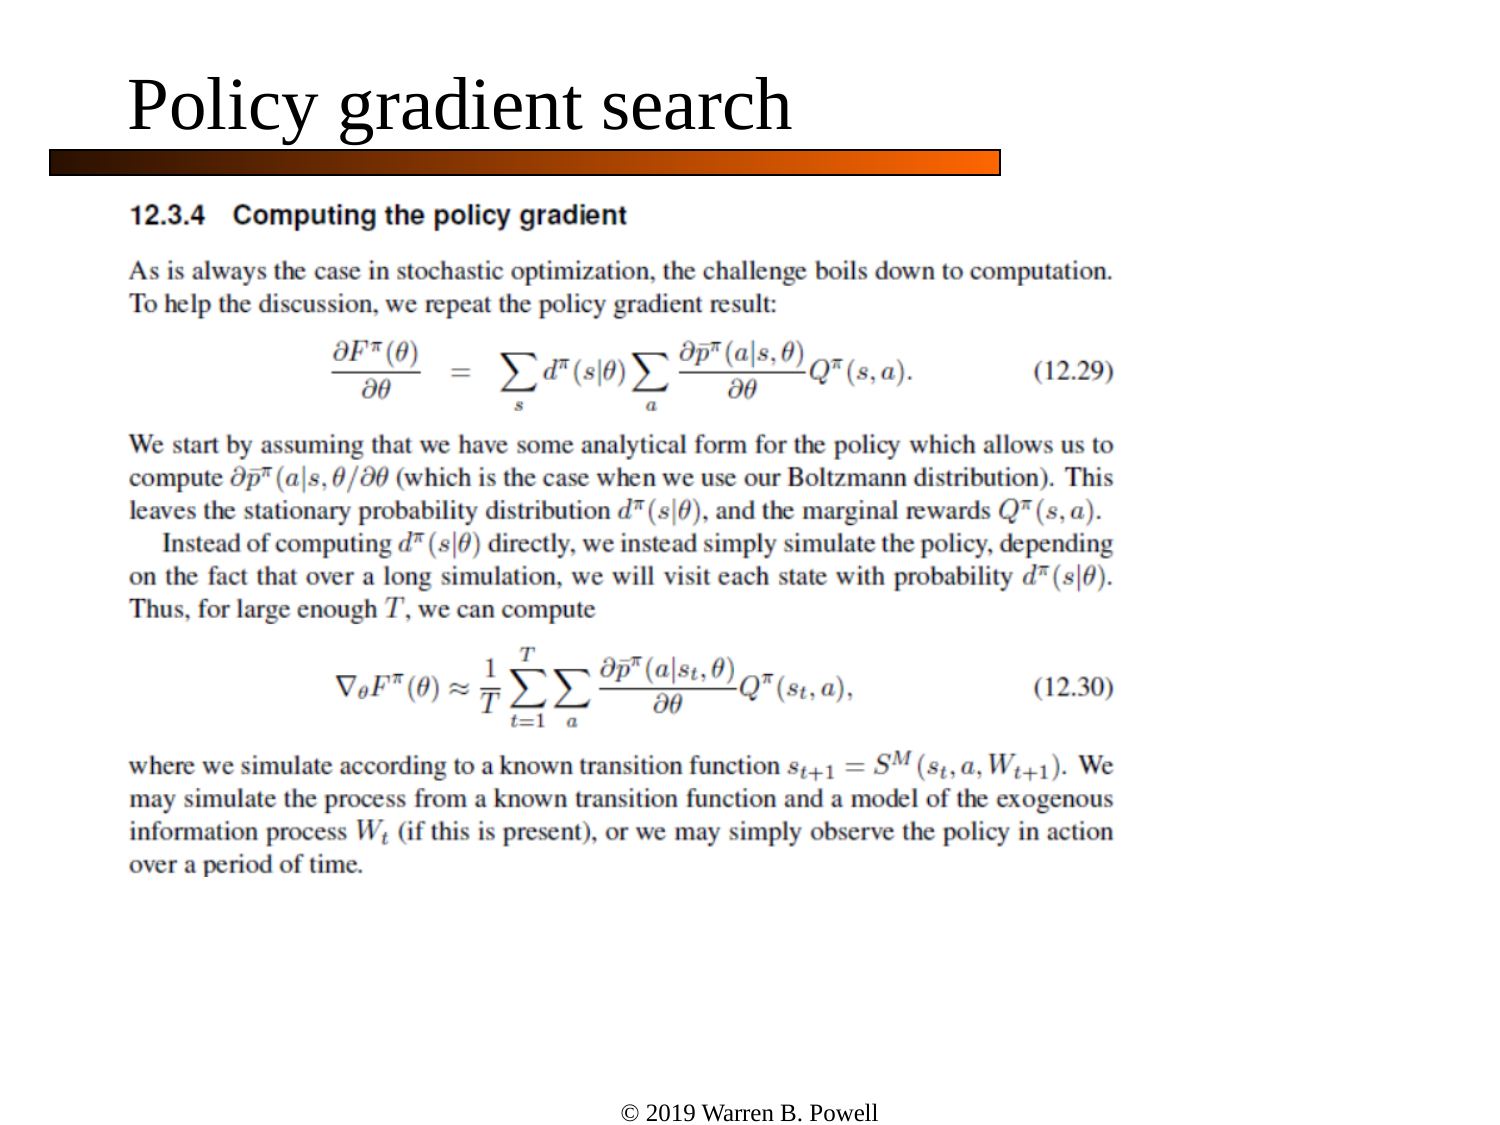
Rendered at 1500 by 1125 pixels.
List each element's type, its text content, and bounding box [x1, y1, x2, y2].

footer © 2019 Warren B. Powell [512, 1088, 988, 1125]
title Policy gradient search [112, 50, 1388, 150]
picture [112, 187, 1137, 877]
